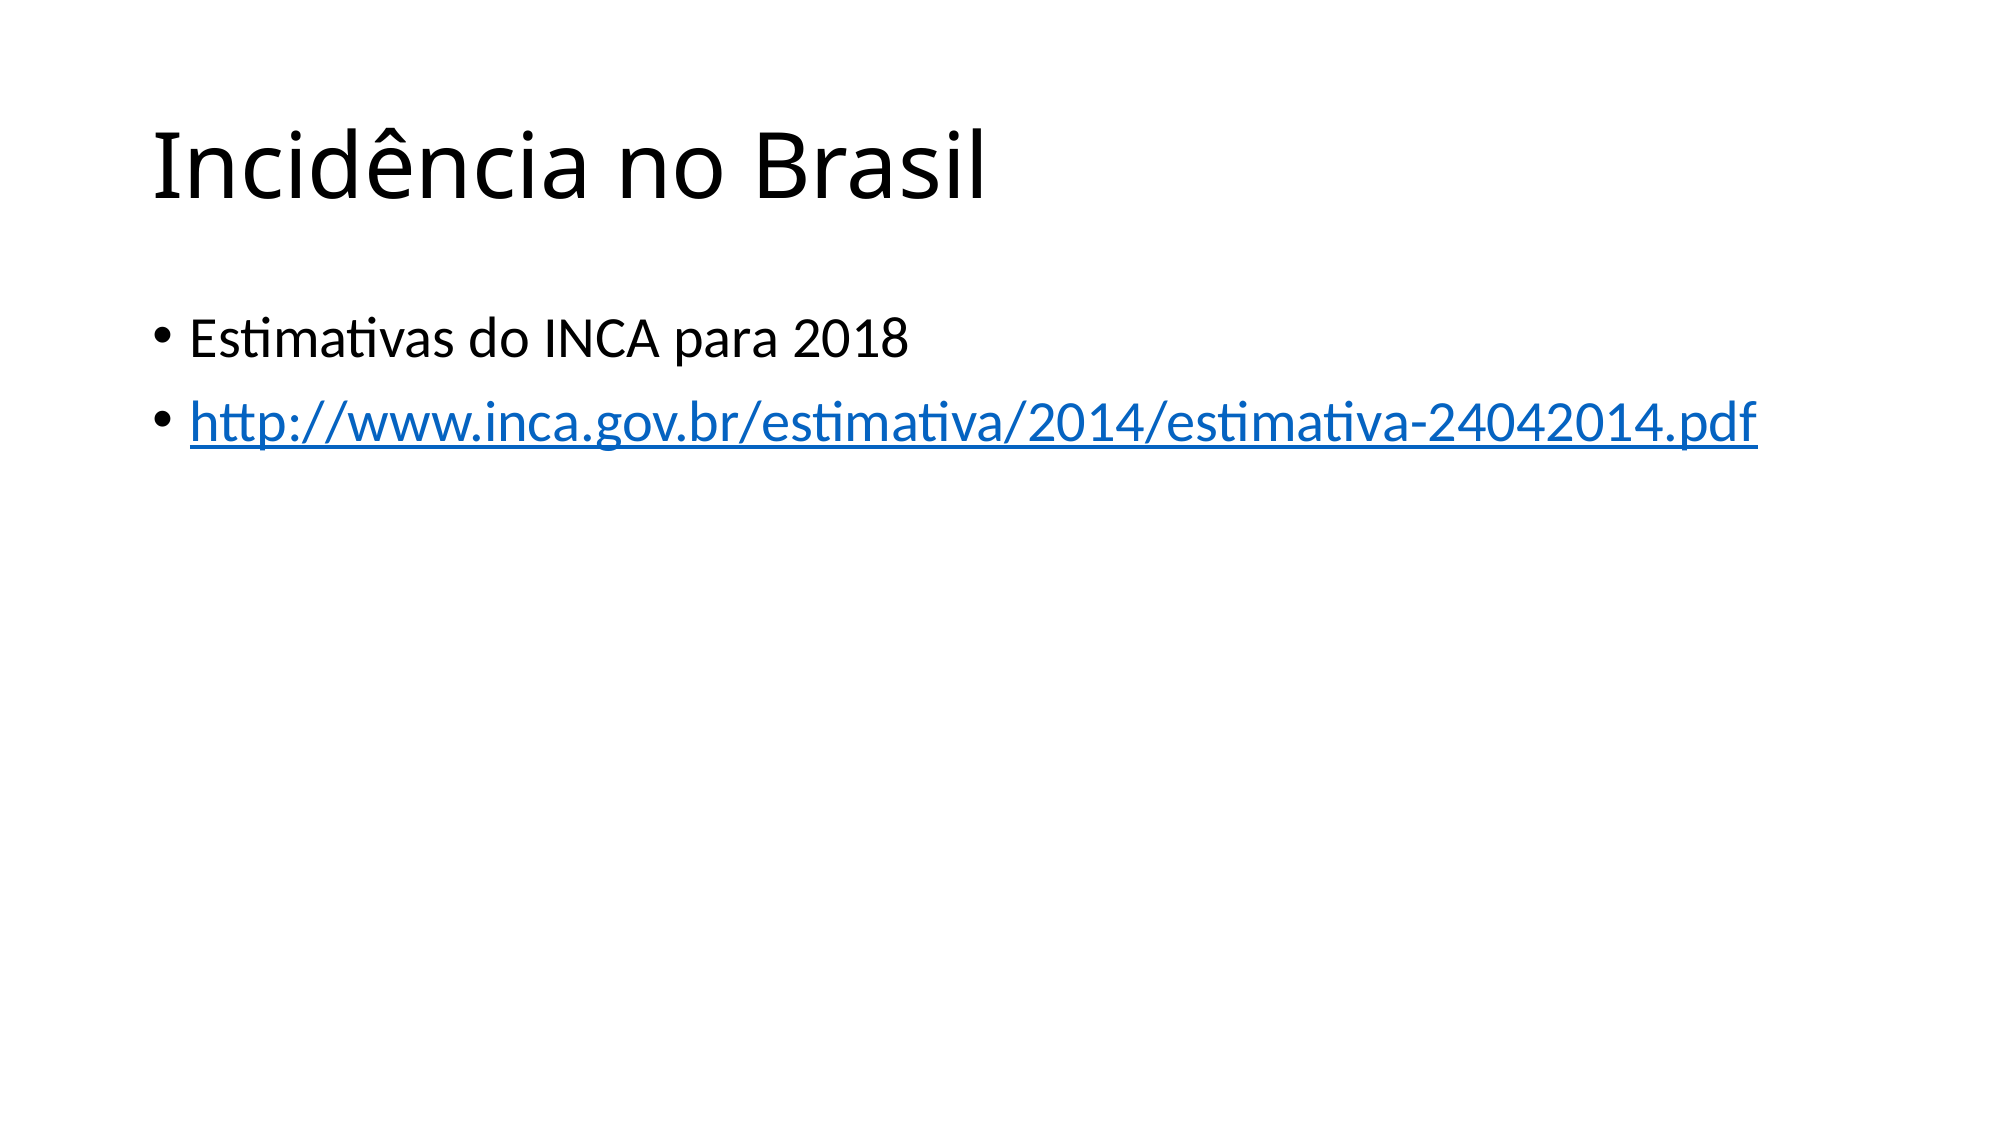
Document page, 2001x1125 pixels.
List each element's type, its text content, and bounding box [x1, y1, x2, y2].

list Estimativas do INCA para 2018 http://www.inca.gov.br/estimativa/2014/estimativa-24042014.pdf [137, 299, 1863, 1014]
title Incidência no Brasil [137, 59, 1863, 278]
